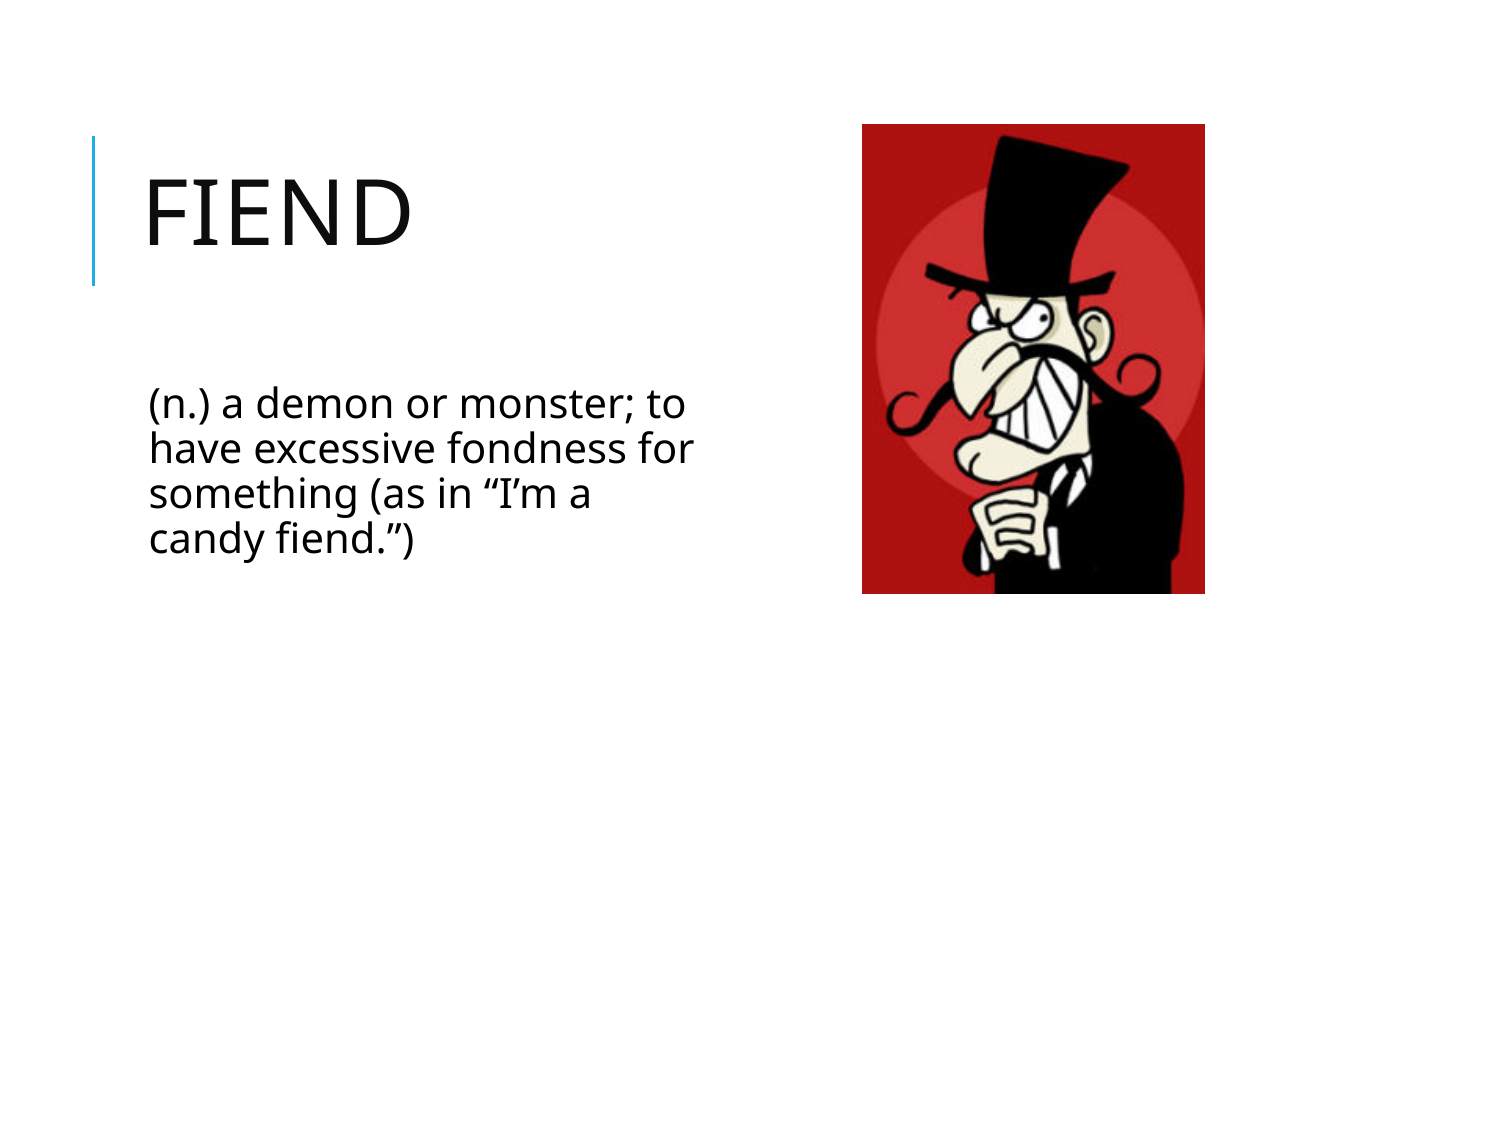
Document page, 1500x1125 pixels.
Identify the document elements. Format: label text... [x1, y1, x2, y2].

list (n.) a demon or monster; to have excessive fondness for something (as in “I’m a candy fiend.”) [126, 375, 711, 1035]
title Fiend [126, 96, 1322, 342]
picture [862, 124, 1205, 594]
